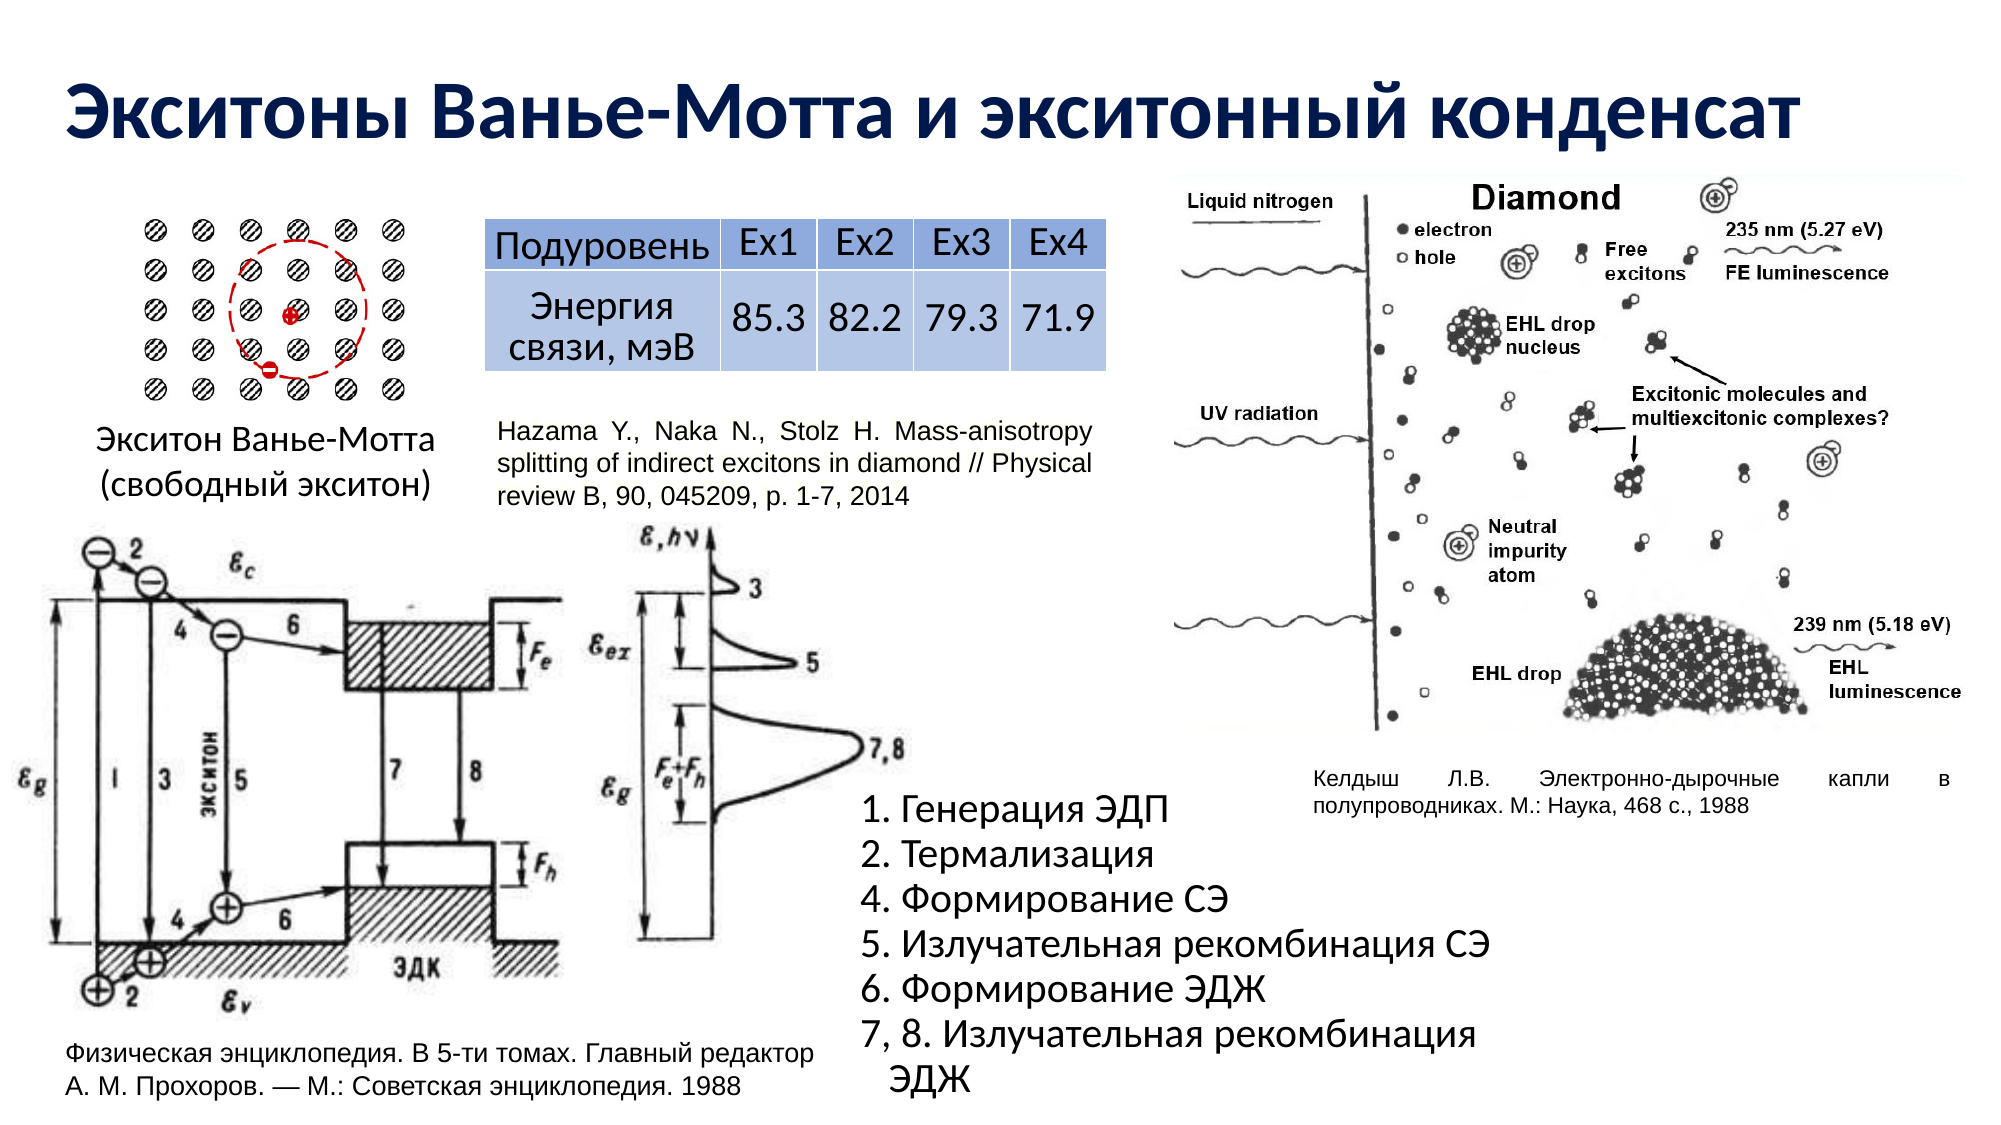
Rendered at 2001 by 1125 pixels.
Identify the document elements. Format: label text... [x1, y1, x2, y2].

text_box Hazama Y., Naka N., Stolz H. Mass-anisotropy splitting of indirect excitons in diamond // Physical review B, 90, 045209, p. 1-7, 2014 [482, 386, 1107, 539]
picture [1174, 175, 1965, 733]
picture [124, 205, 415, 418]
table_cell 85.3 [721, 271, 816, 371]
text_box Экситон Ванье-Мотта (свободный экситон) [28, 406, 480, 512]
table_header Ex3 [914, 219, 1009, 269]
text_box 1. Генерация ЭДП 2. Термализация 4. Формирование СЭ 5. Излучательная рекомбинация СЭ 6. Формирование ЭДЖ 7, 8. Излучательная рекомбинация ЭДЖ [845, 779, 1508, 1108]
text_box Физическая энциклопедия. В 5-ти томах. Главный редактор А. М. Прохоров. — М.: Советская энциклопедия. 1988 [50, 1028, 846, 1108]
text_box Келдыш Л.В. Электронно-дырочные капли в полупроводниках. М.: Наука, 468 с., 1988 [1298, 756, 1965, 828]
table_cell Энергия связи, мэВ [485, 271, 720, 371]
table_cell 79.3 [914, 271, 1009, 371]
table_cell 82.2 [818, 271, 913, 371]
table_header Ex4 [1011, 219, 1106, 269]
picture [11, 522, 912, 1021]
table_header Подуровень [485, 219, 720, 269]
text_box Экситоны Ванье-Мотта и экситонный конденсат [50, 23, 1950, 161]
table_header Ex1 [721, 219, 816, 269]
table_cell 71.9 [1011, 271, 1106, 371]
table_header Ex2 [818, 219, 913, 269]
